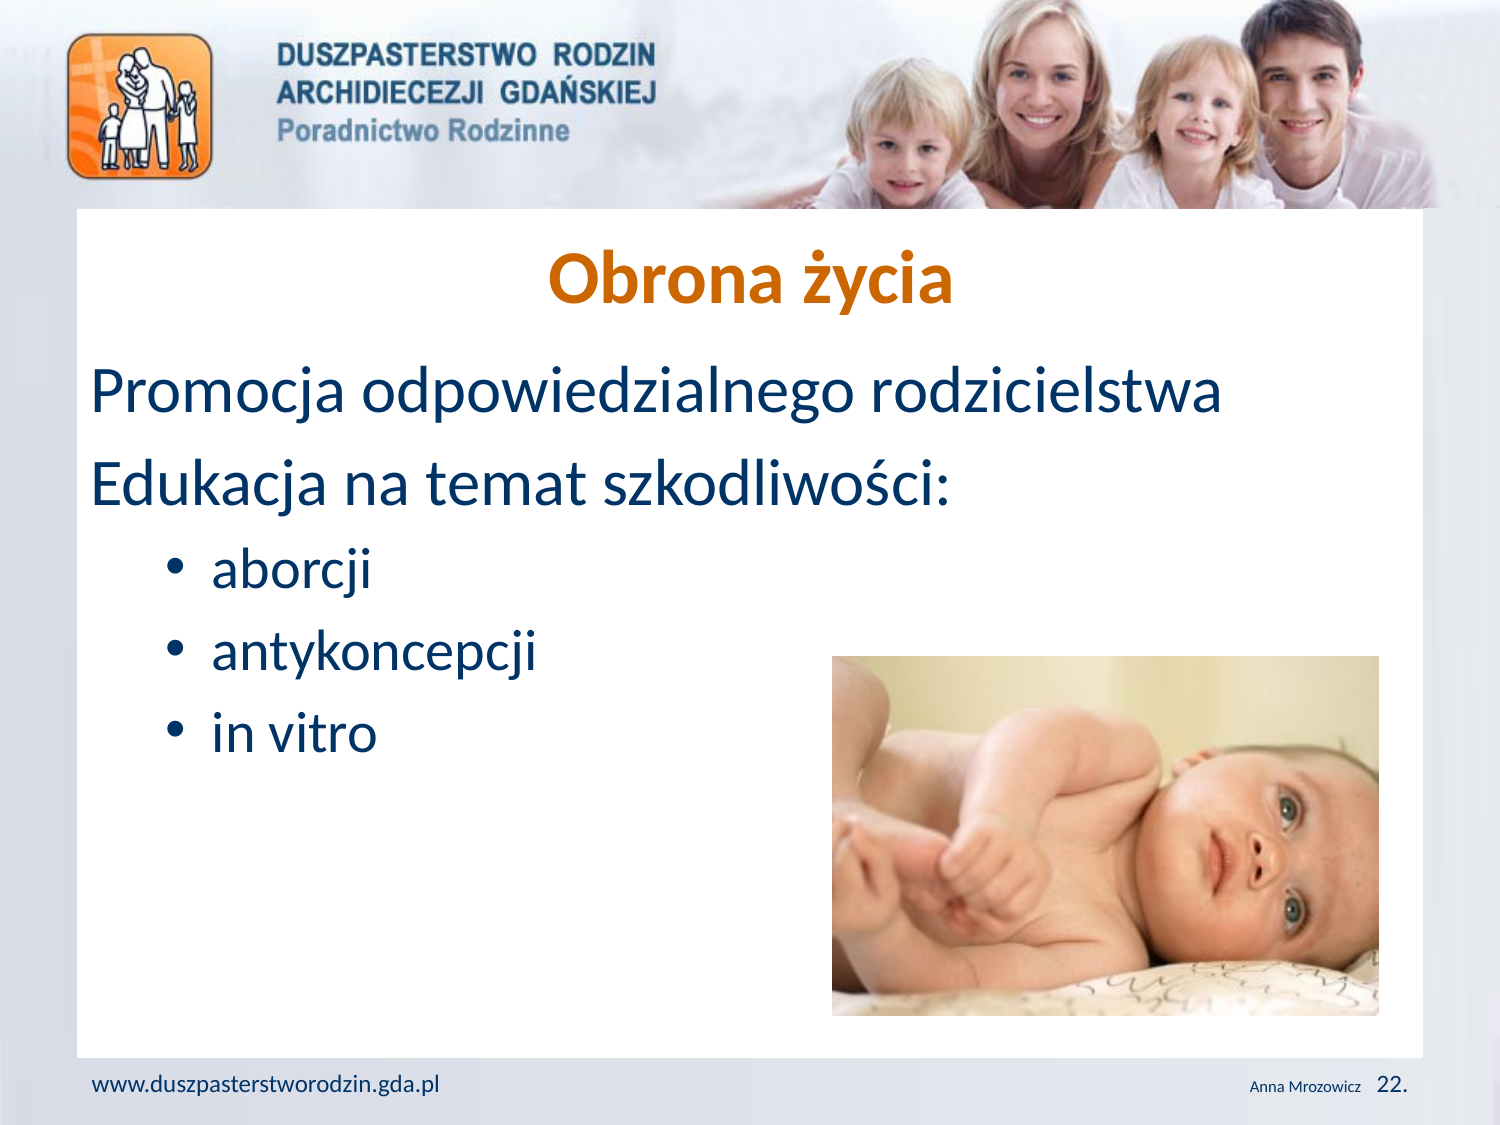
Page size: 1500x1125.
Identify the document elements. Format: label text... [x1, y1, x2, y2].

list Promocja odpowiedzialnego rodzicielstwa Edukacja na temat szkodliwości: aborcji antykoncepcji in vitro [75, 338, 1425, 1047]
slide_number Anna Mrozowicz 22. [1080, 1058, 1424, 1107]
footer www.duszpasterstworodzin.gda.pl [76, 1058, 552, 1107]
picture [0, 0, 1500, 1125]
title Obrona życia [76, 219, 1427, 327]
